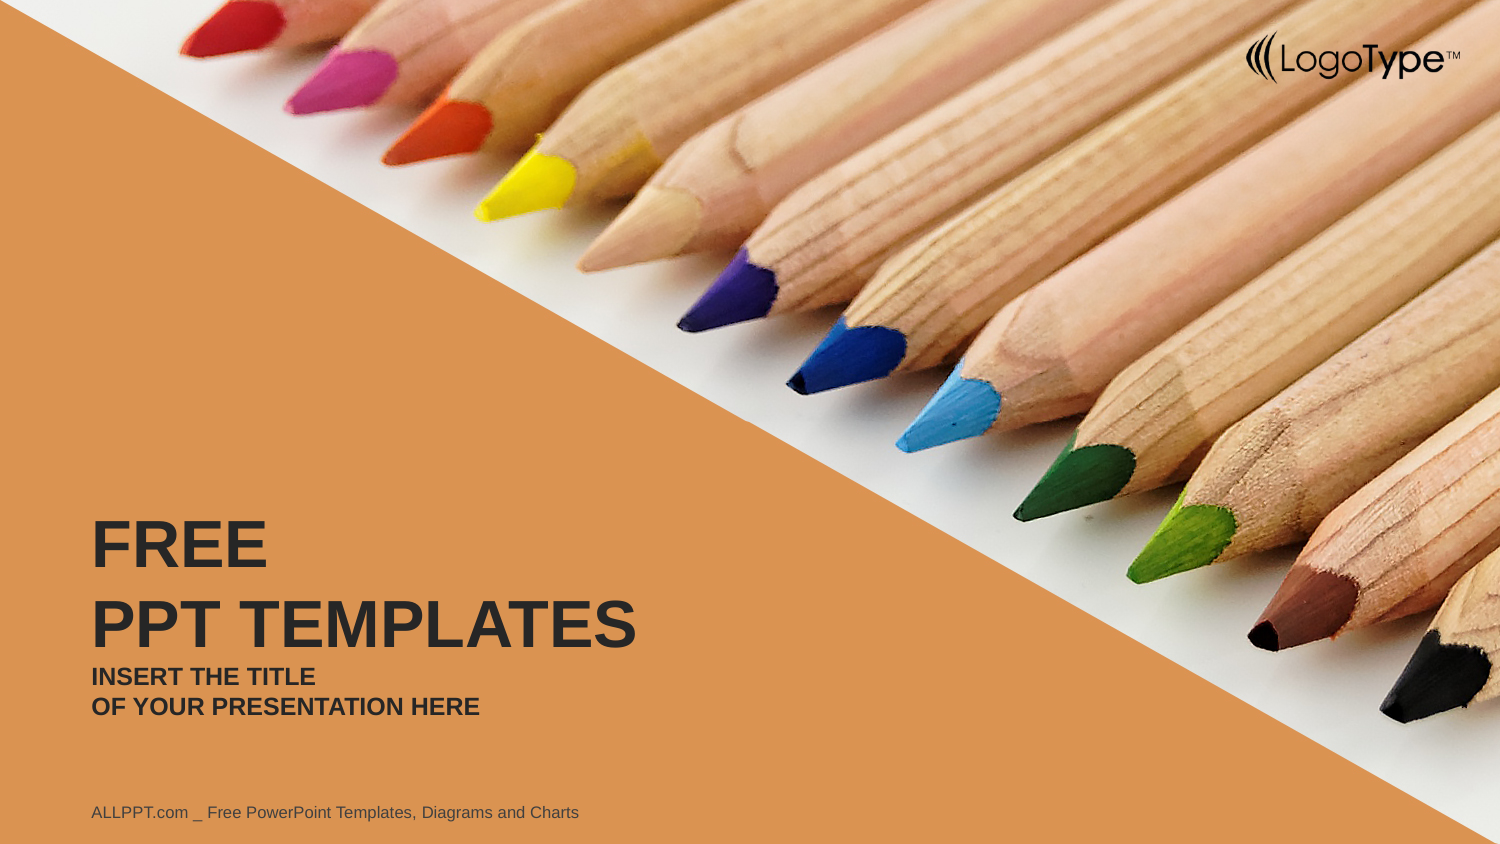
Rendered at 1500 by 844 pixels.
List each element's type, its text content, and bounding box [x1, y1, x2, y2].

text_box FREE PPT TEMPLATES [76, 493, 874, 668]
text_box INSERT THE TITLE OF YOUR PRESENTATION HERE [76, 668, 874, 728]
picture [0, 0, 1500, 844]
text_box ALLPPT.com _ Free PowerPoint Templates, Diagrams and Charts [76, 794, 1441, 830]
